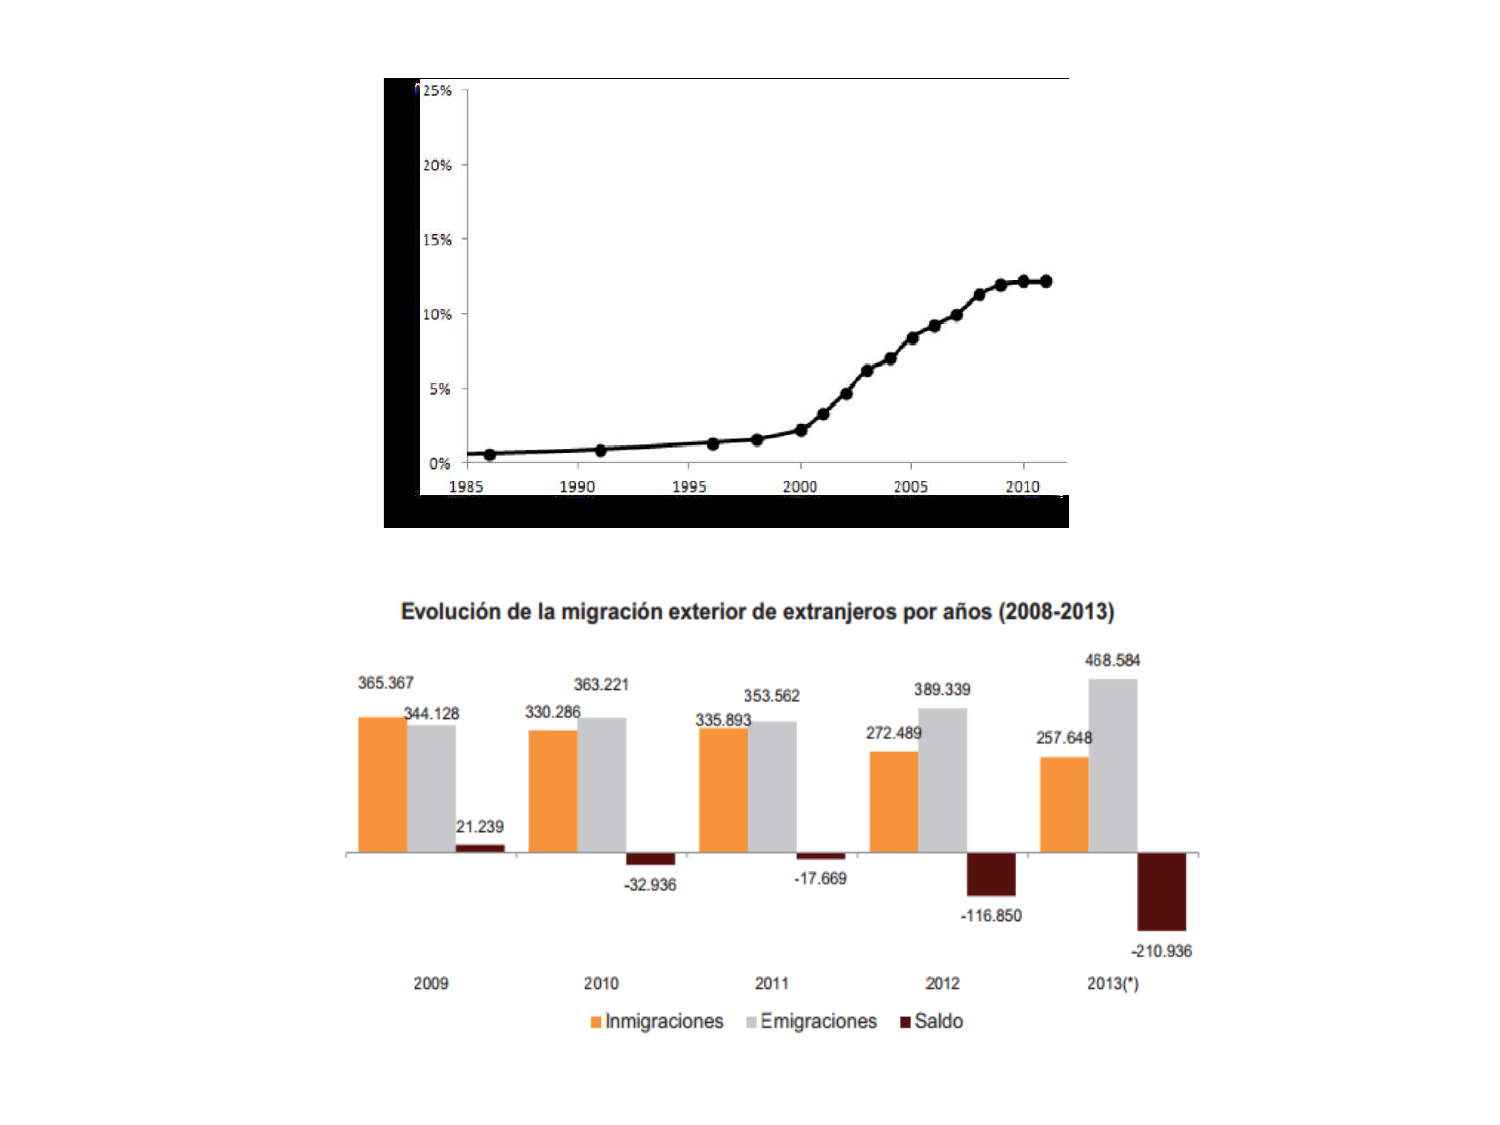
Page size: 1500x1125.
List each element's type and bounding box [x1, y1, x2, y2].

picture [383, 78, 1070, 528]
picture [300, 550, 1247, 1059]
